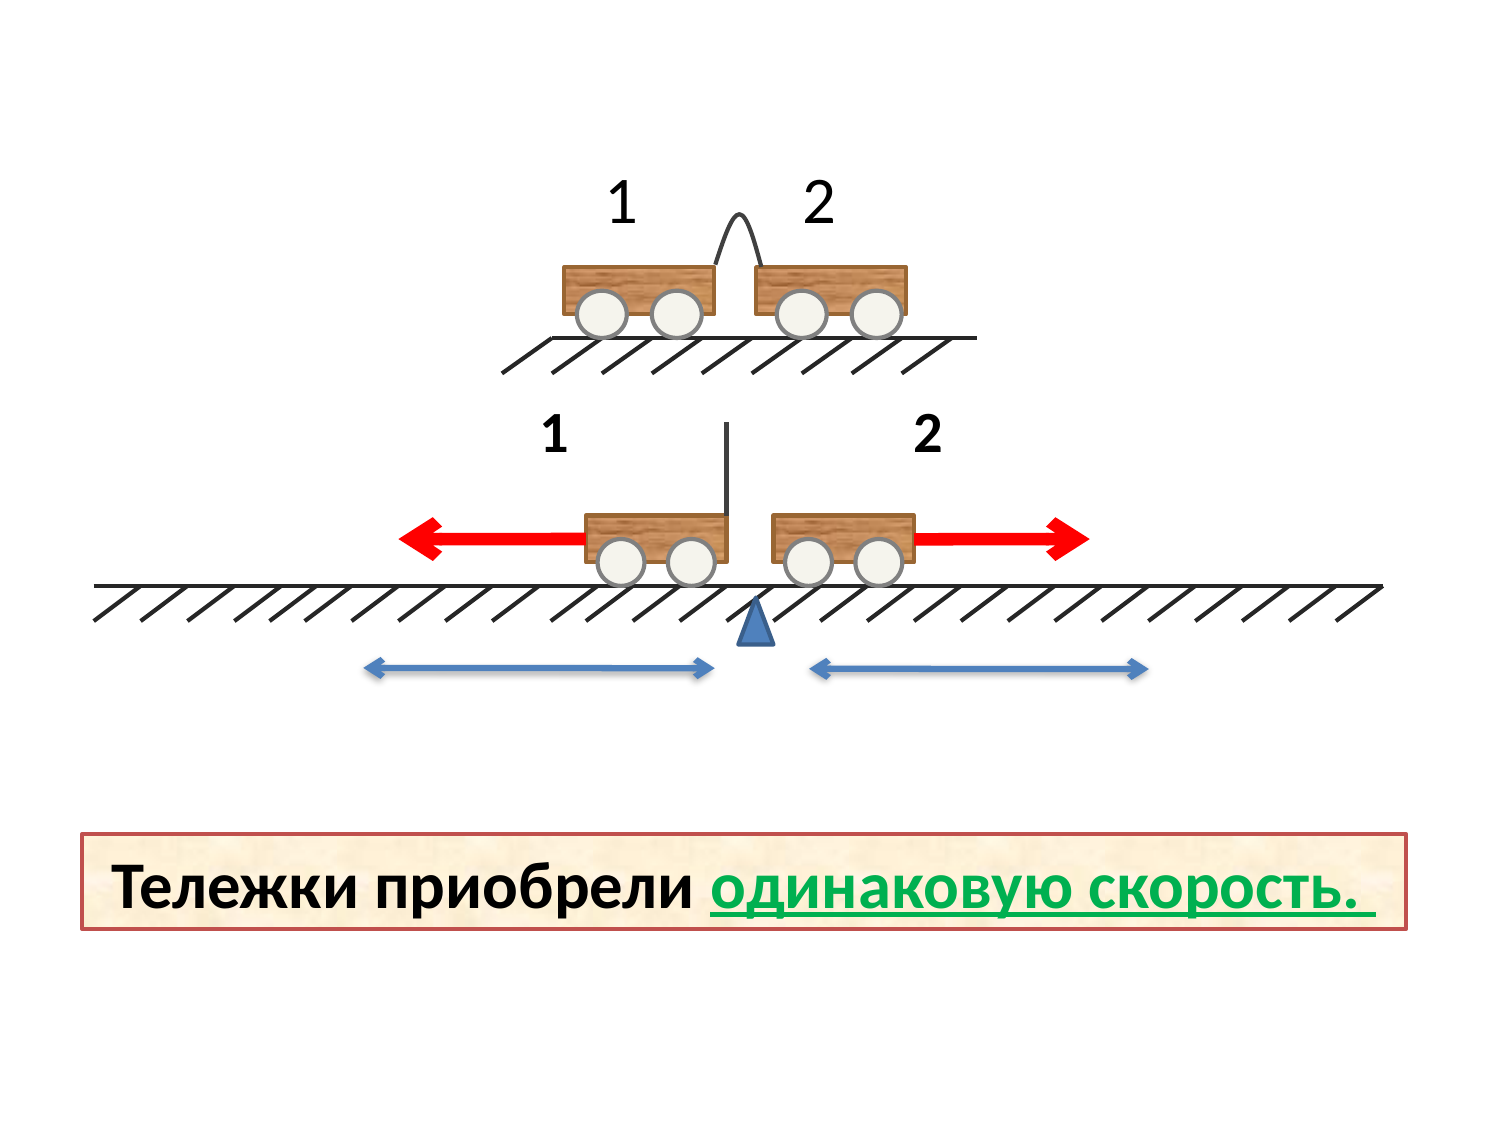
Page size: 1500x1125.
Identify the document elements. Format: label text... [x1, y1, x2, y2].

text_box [679, 595, 721, 622]
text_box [445, 585, 490, 622]
text_box [736, 630, 776, 647]
text_box 1 2 [525, 386, 959, 472]
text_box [773, 594, 814, 622]
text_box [1288, 585, 1334, 622]
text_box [550, 585, 598, 622]
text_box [632, 595, 674, 622]
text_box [1054, 585, 1100, 622]
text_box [960, 595, 1002, 622]
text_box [187, 585, 233, 622]
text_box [1148, 585, 1193, 622]
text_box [93, 585, 139, 622]
text_box Тележки приобрели одинаковую скорость. [80, 832, 1408, 931]
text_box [1335, 585, 1383, 622]
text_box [820, 595, 861, 622]
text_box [773, 515, 1091, 587]
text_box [234, 585, 268, 622]
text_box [501, 148, 1152, 374]
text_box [398, 585, 443, 622]
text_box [304, 585, 350, 622]
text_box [726, 585, 768, 622]
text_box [351, 585, 397, 622]
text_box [1101, 585, 1147, 622]
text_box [1007, 595, 1049, 622]
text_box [398, 421, 727, 587]
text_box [913, 595, 955, 622]
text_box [140, 585, 186, 622]
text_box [602, 595, 627, 622]
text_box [491, 585, 540, 622]
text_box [1195, 585, 1240, 622]
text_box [1241, 585, 1287, 622]
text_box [269, 585, 303, 622]
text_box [866, 595, 908, 622]
